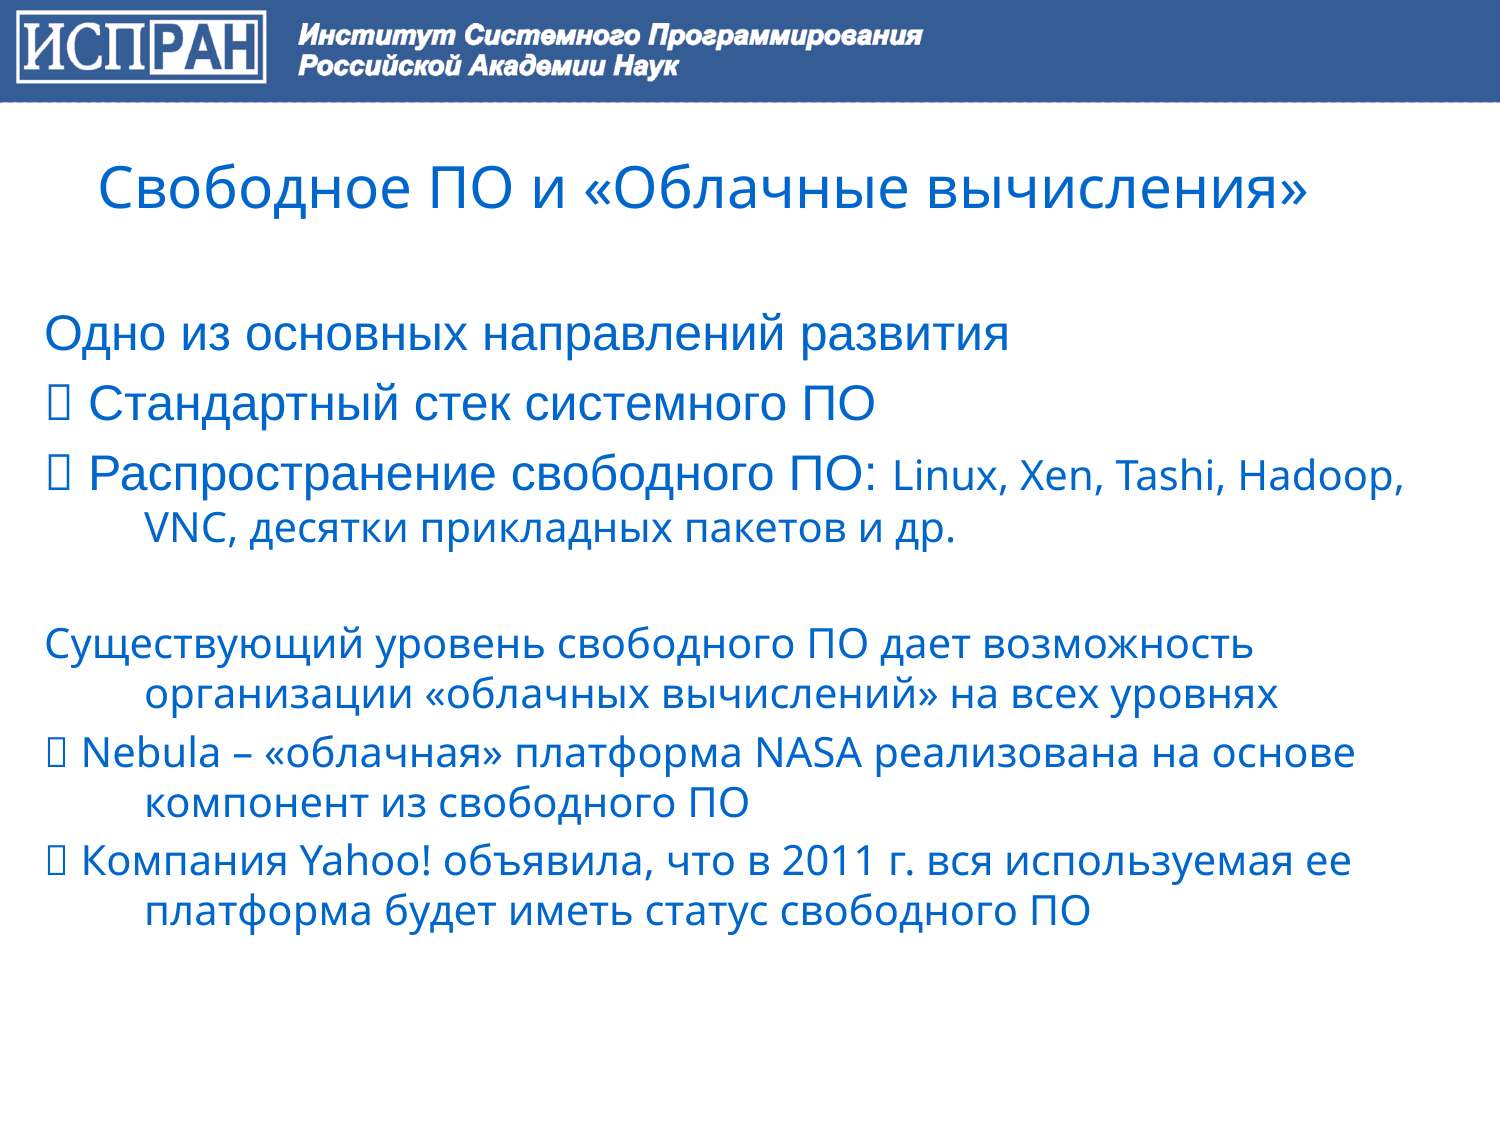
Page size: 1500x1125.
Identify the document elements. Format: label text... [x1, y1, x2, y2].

picture [0, 0, 1500, 1125]
text_box Одно из основных направлений развития  Стандартный стек системного ПО  Распространение свободного ПО: Linux, Xen, Tashi, Hadoop, VNC, десятки прикладных пакетов и др. Существующий уровень свободного ПО дает возможность организации «облачных вычислений» на всех уровнях  Nebula – «облачная» платформа NASA реализована на основе компонент из свободного ПО  Компания Yahoo! объявила, что в 2011 г. вся используемая ее платформа будет иметь статус свободного ПО [29, 292, 1424, 961]
text_box Свободное ПО и «Облачные вычисления» [46, 125, 1361, 246]
